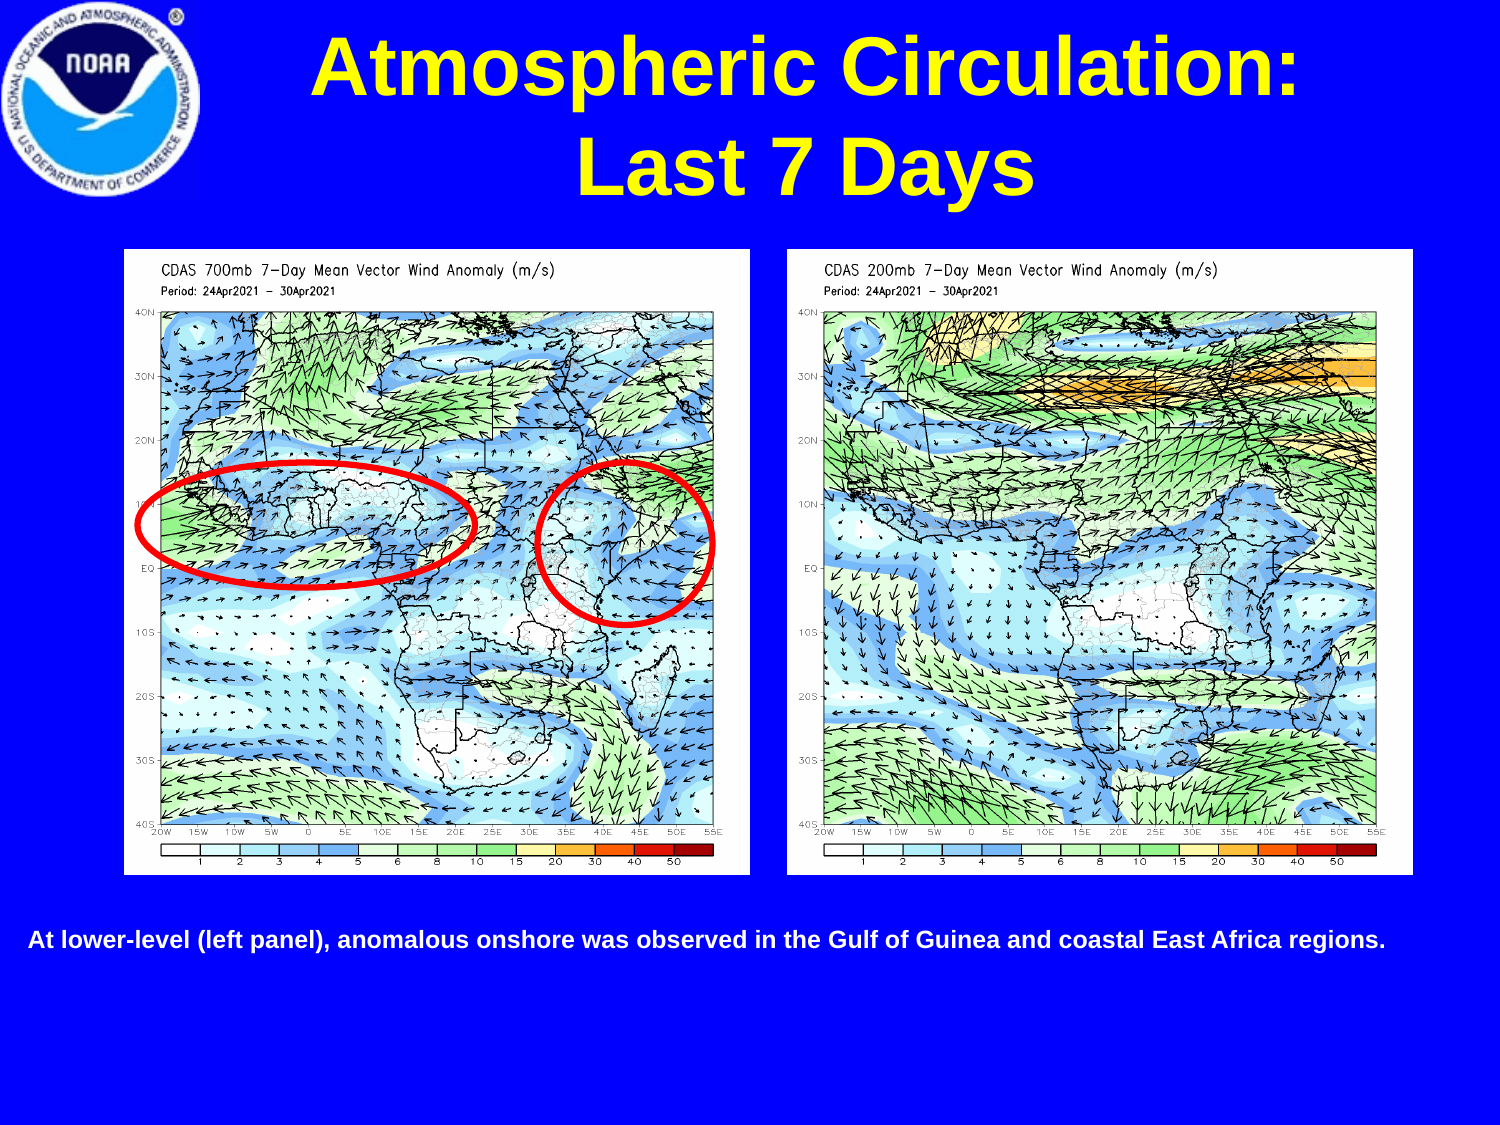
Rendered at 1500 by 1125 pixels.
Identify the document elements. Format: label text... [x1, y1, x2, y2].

picture [124, 249, 751, 876]
title Atmospheric Circulation: Last 7 Days [174, 37, 1438, 188]
text_box At lower-level (left panel), anomalous onshore was observed in the Gulf of Guinea and coastal East Africa regions. [12, 919, 1488, 962]
picture [787, 249, 1414, 876]
picture [0, 0, 200, 200]
